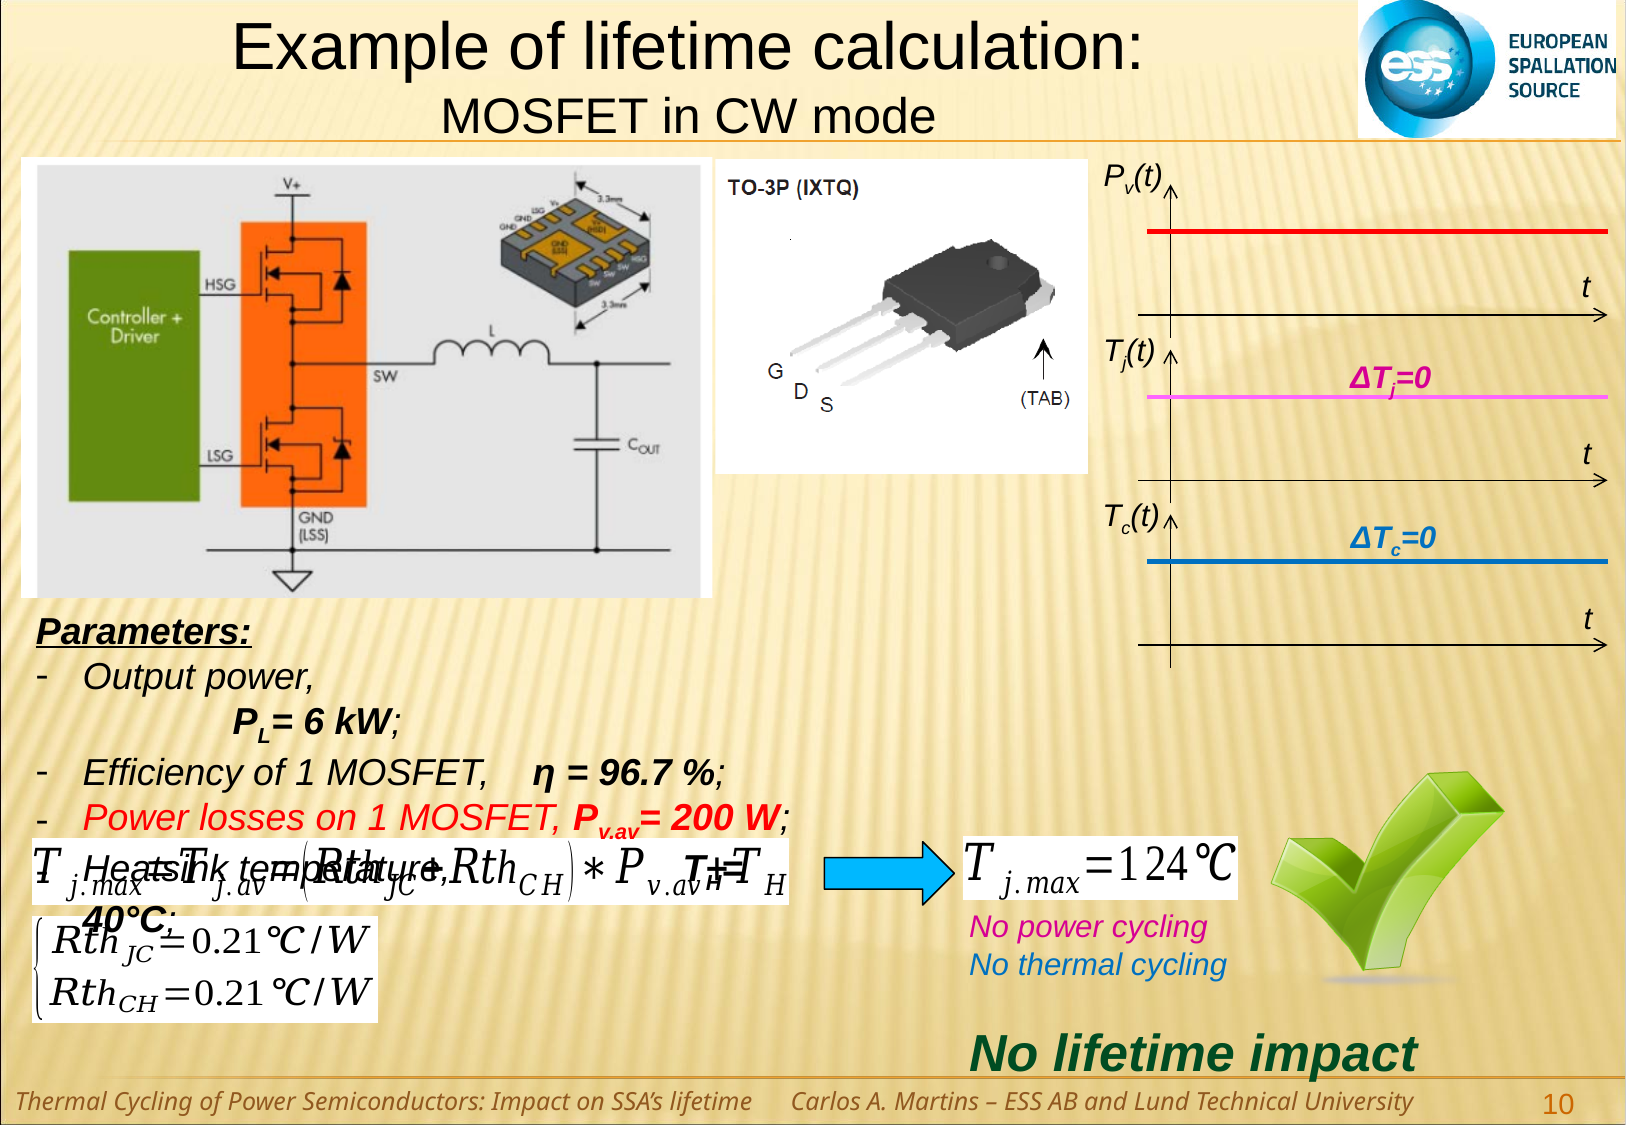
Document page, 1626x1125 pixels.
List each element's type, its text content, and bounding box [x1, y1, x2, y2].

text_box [1087, 147, 1608, 669]
slide_number 10 [1527, 1078, 1623, 1125]
text_box Example of lifetime calculation: MOSFET in CW mode [21, 0, 1356, 151]
text_box Parameters: Output power, PL= 6 kW; Efficiency of 1 MOSFET, η = 96.7 %; Power losses on 1 MOSFET, Pv.av= 200 W; Heatsink temperature, TH= 40°C; [21, 599, 837, 948]
picture [1382, 25, 1458, 108]
footer Thermal Cycling of Power Semiconductors: Impact on SSA’s lifetime Carlos A. Martins – ESS AB and Lund Technical University [0, 1078, 1521, 1125]
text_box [824, 736, 1525, 1092]
picture [0, 0, 1626, 1125]
